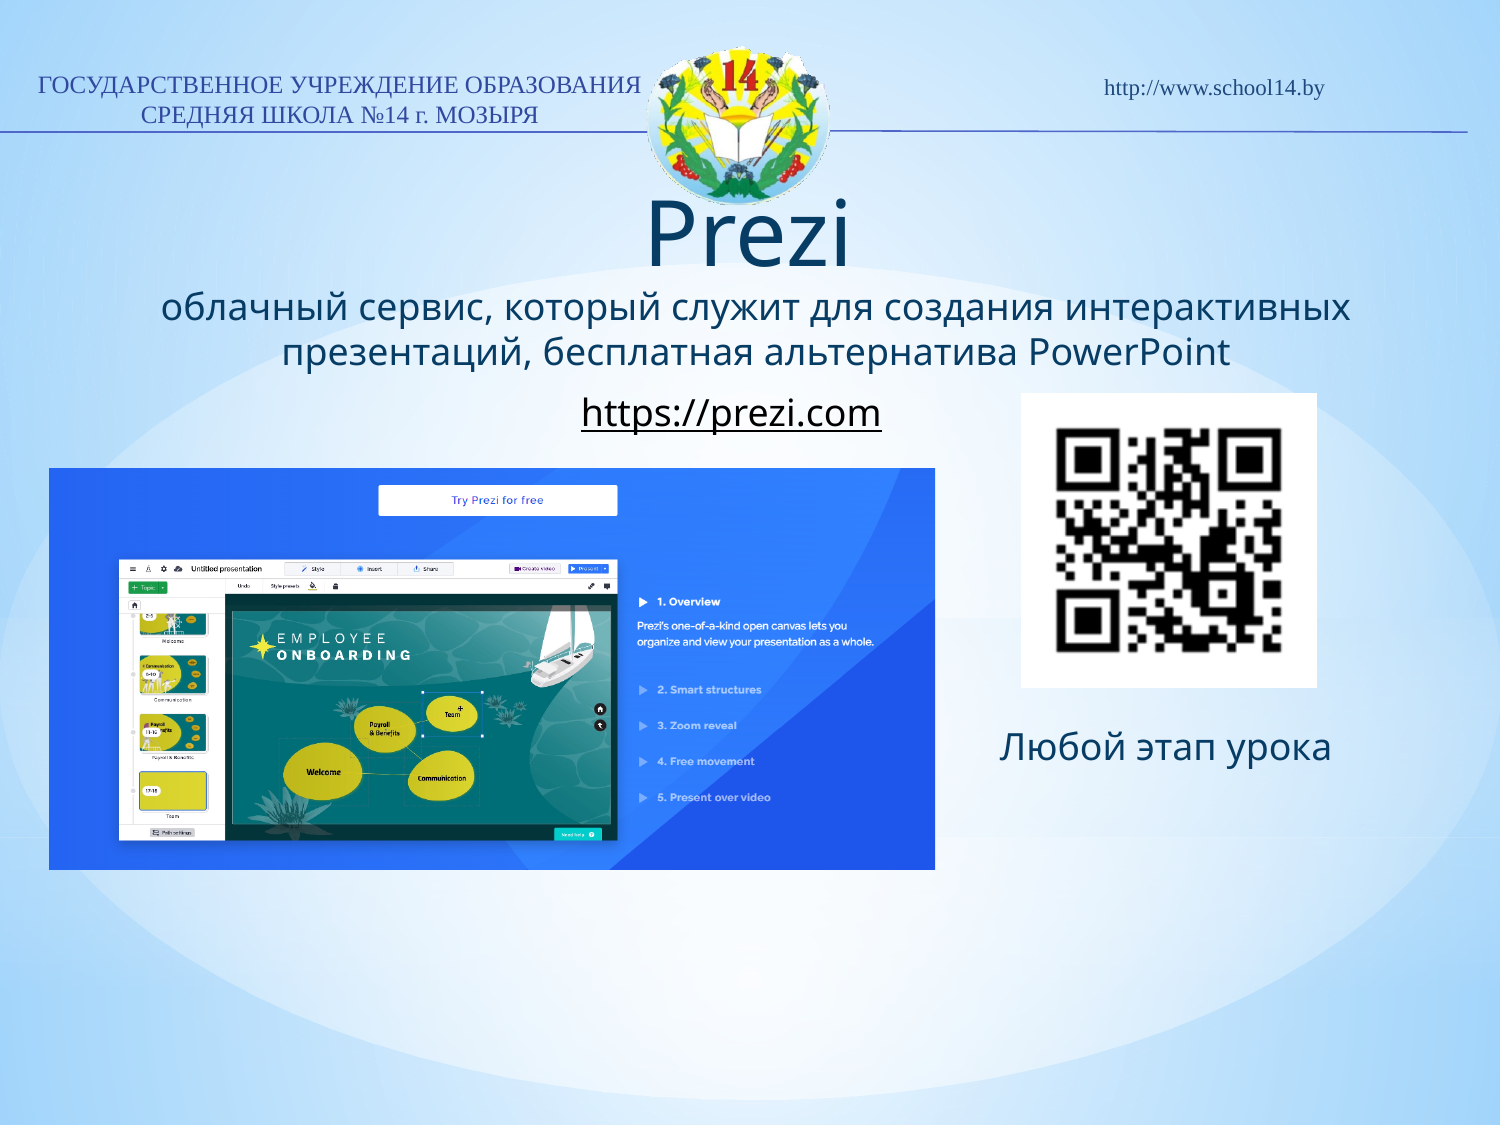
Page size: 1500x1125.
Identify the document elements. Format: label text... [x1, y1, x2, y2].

text_box Любой этап урока [941, 715, 1436, 776]
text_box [0, 30, 1468, 231]
text_box Prezi [629, 240, 1065, 275]
picture [1021, 392, 1317, 688]
text_box https://prezi.com [565, 381, 907, 448]
text_box облачный сервис, который служит для создания интерактивных презентаций, бесплатная альтернатива PowerPoint [57, 275, 1456, 381]
picture [48, 467, 936, 870]
